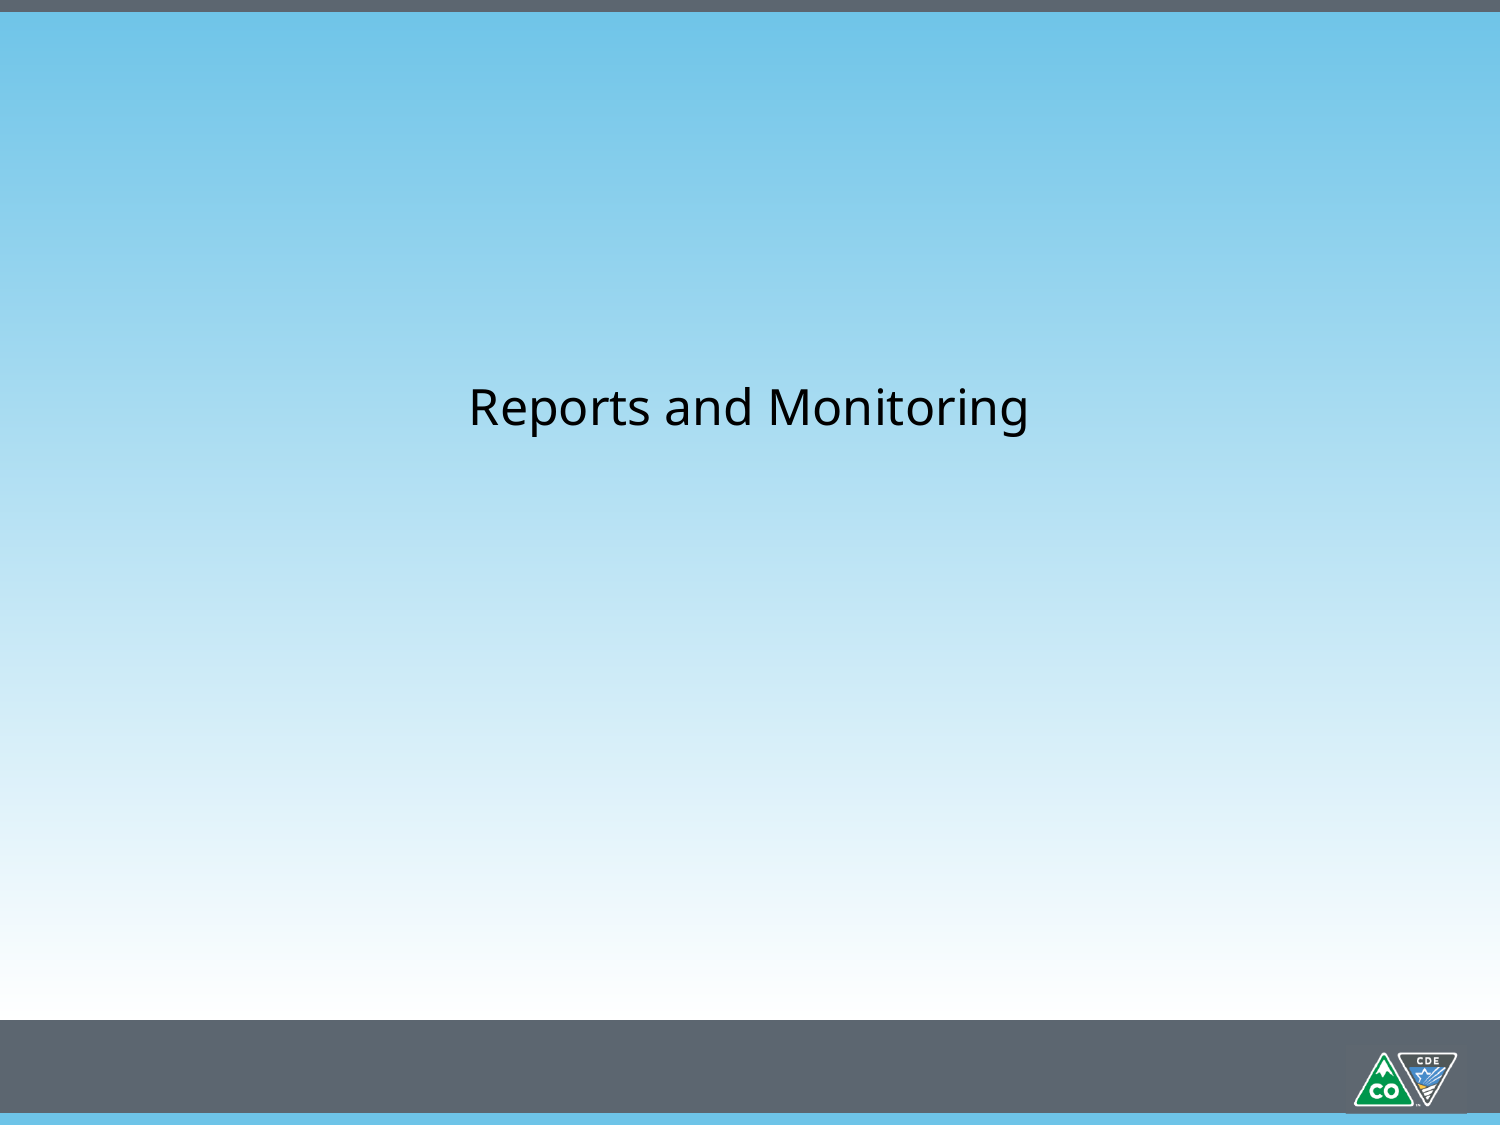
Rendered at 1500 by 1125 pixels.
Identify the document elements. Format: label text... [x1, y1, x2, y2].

list Reports and Monitoring [103, 374, 1397, 716]
picture [1345, 1044, 1467, 1114]
